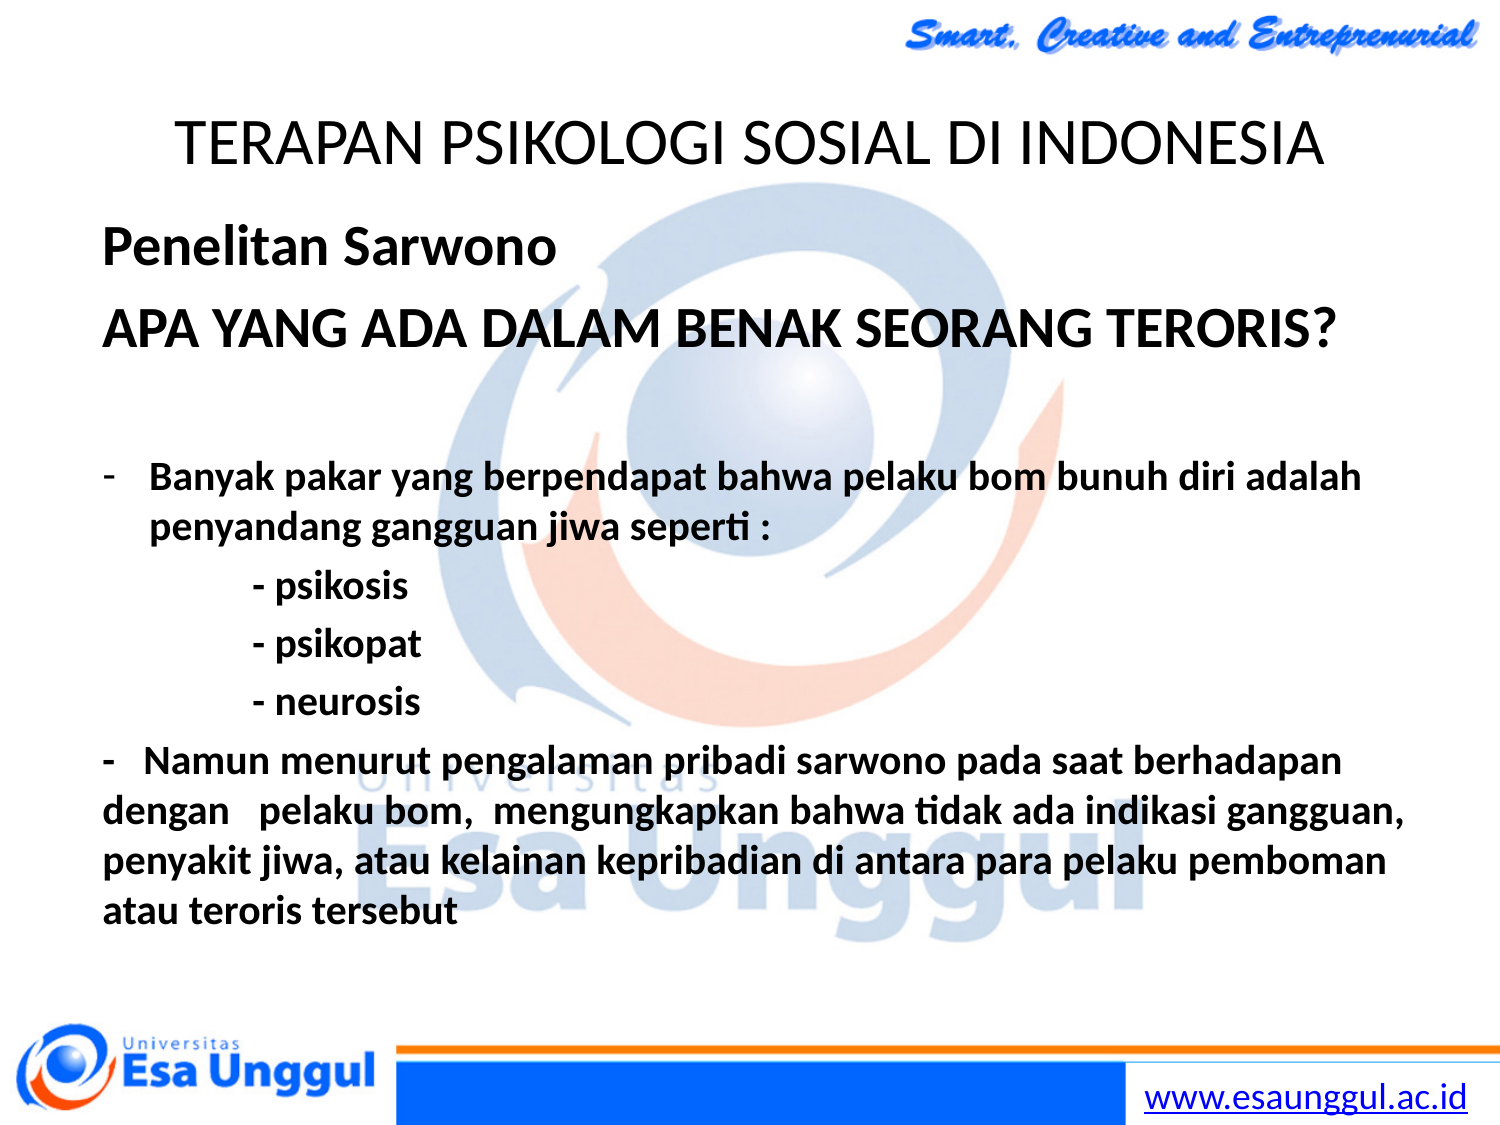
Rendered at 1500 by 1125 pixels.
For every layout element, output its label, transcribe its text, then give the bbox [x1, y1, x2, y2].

title TERAPAN PSIKOLOGI SOSIAL DI INDONESIA [75, 90, 1425, 233]
picture [0, 0, 1500, 1125]
list Penelitan Sarwono APA YANG ADA DALAM BENAK SEORANG TERORIS? Banyak pakar yang berpendapat bahwa pelaku bom bunuh diri adalah penyandang gangguan jiwa seperti : - psikosis - psikopat - neurosis - Namun menurut pengalaman pribadi sarwono pada saat berhadapan dengan pelaku bom, mengungkapkan bahwa tidak ada indikasi gangguan, penyakit jiwa, atau kelainan kepribadian di antara para pelaku pemboman atau teroris tersebut. [87, 200, 1438, 943]
